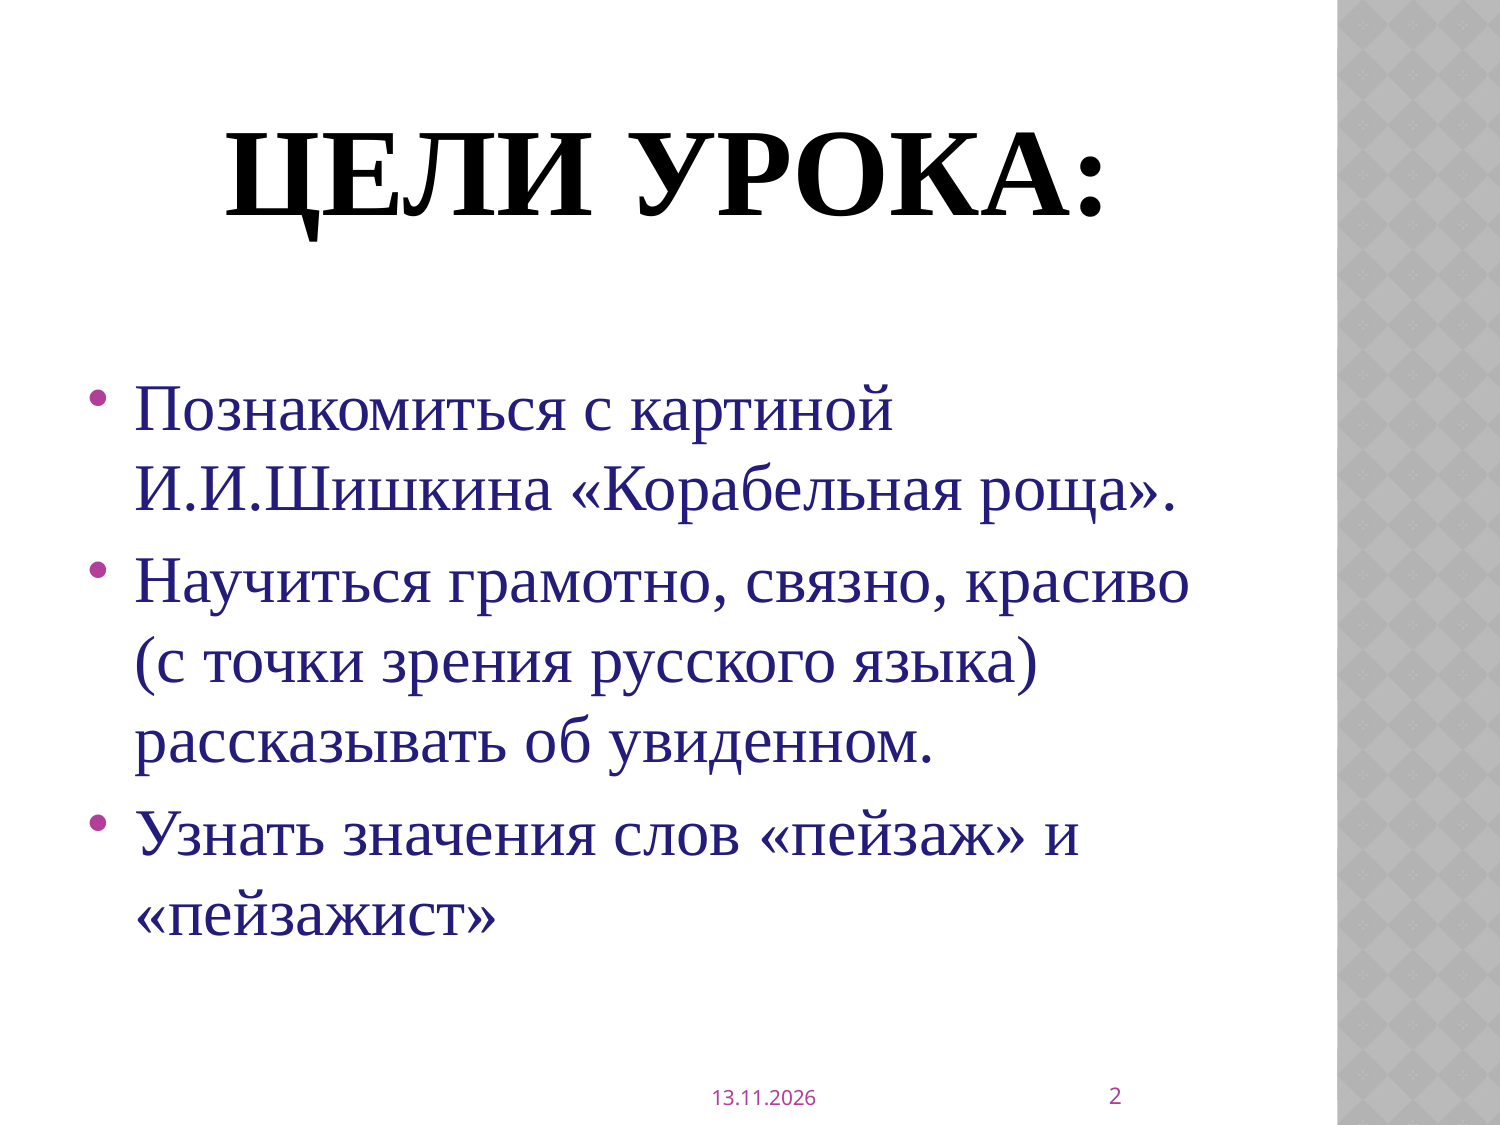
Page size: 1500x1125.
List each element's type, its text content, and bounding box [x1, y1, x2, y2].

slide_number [696, 1075, 1025, 1113]
title Цели урока: [75, 52, 1263, 240]
slide_number 2 [1025, 1075, 1122, 1113]
list Познакомиться с картиной И.И.Шишкина «Корабельная роща». Научиться грамотно, связно, красиво (с точки зрения русского языка) рассказывать об увиденном. Узнать значения слов «пейзаж» и «пейзажист» [75, 264, 1263, 1059]
